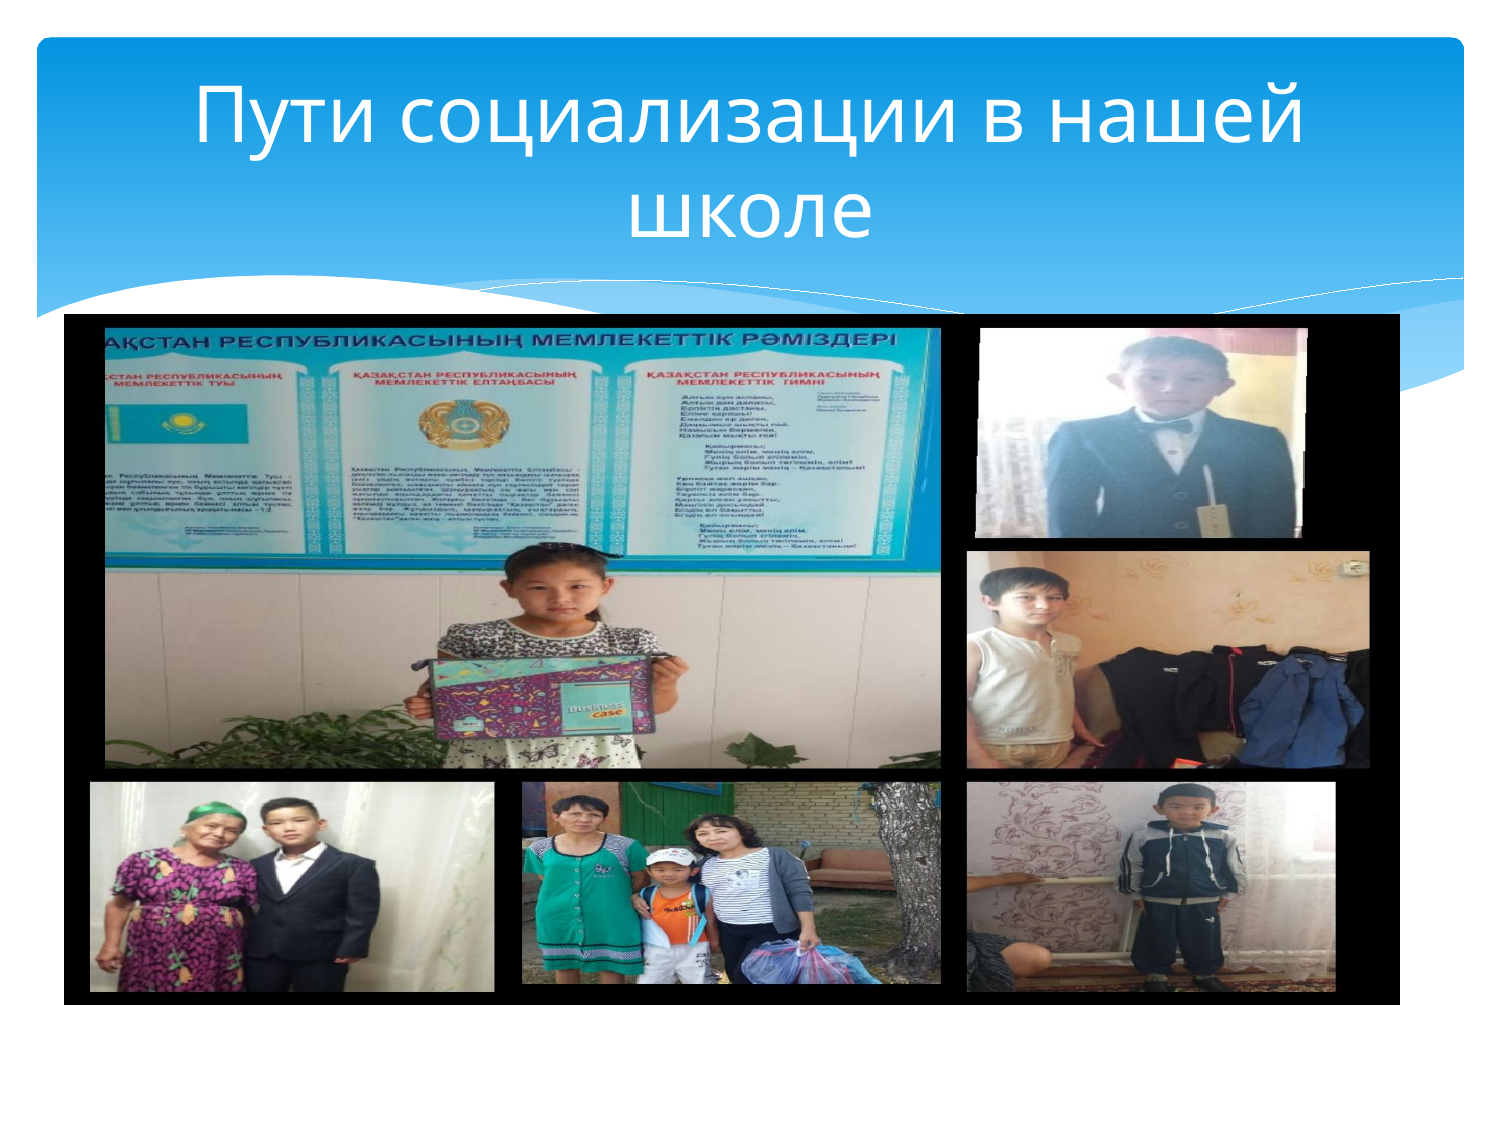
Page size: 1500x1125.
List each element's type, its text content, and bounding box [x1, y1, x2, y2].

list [64, 314, 1400, 1006]
title Пути социализации в нашей школе [75, 55, 1425, 261]
